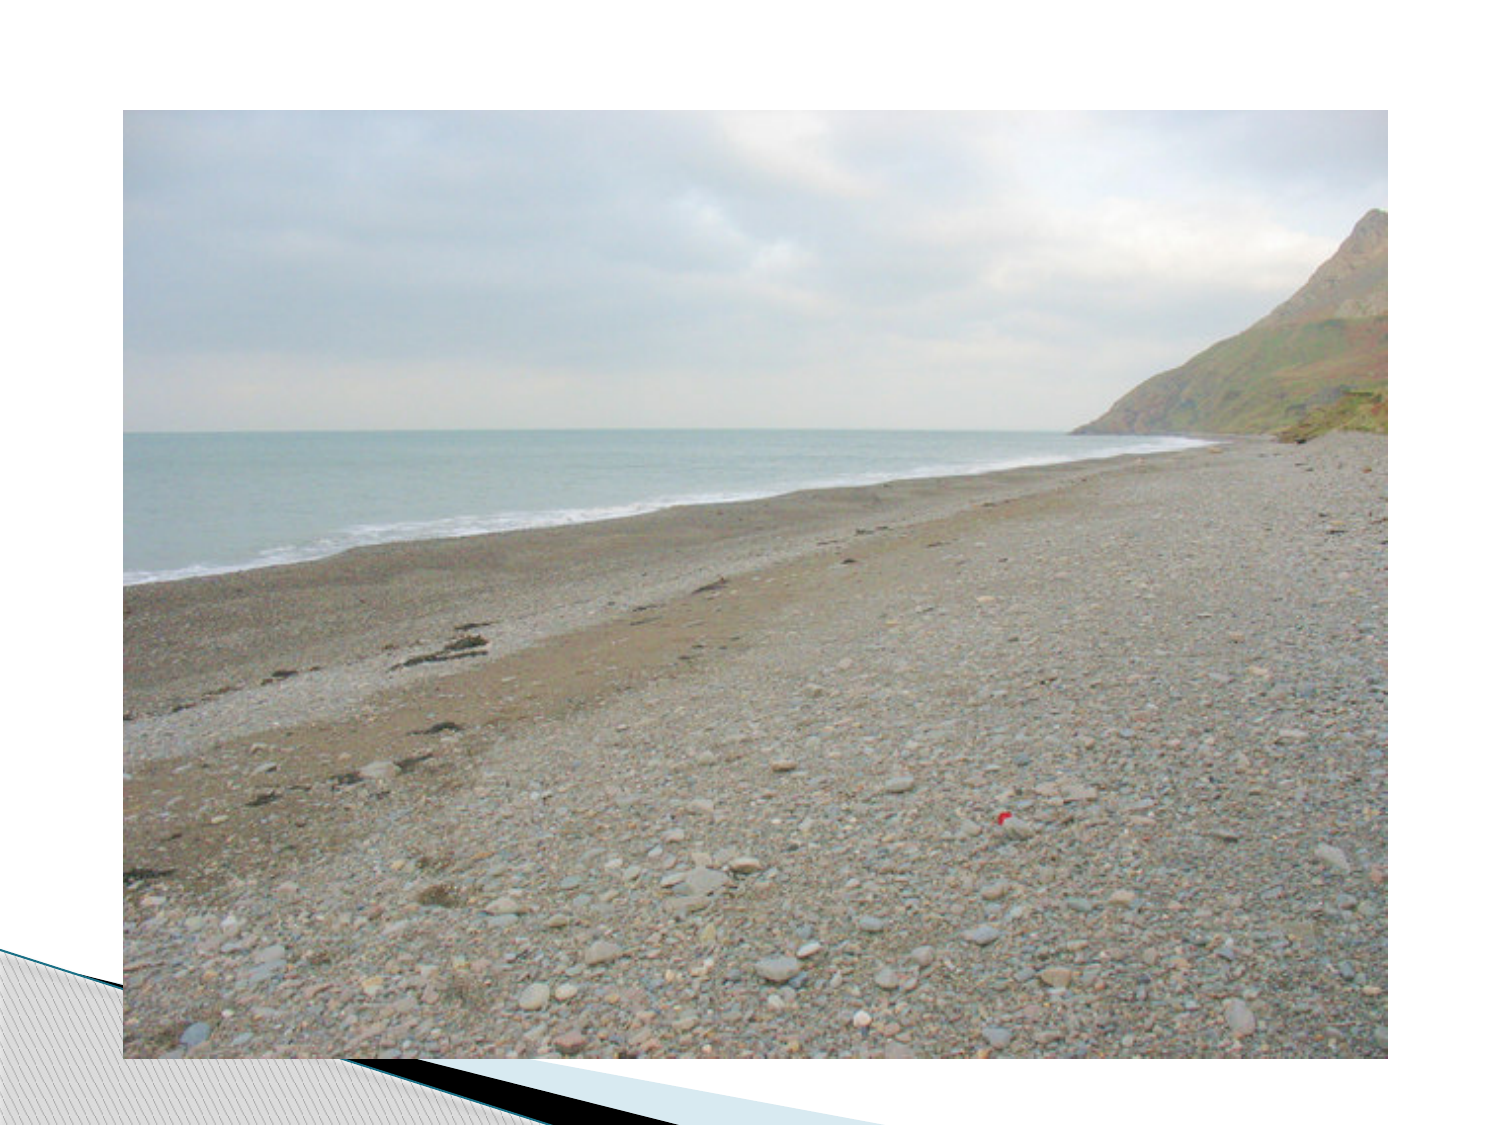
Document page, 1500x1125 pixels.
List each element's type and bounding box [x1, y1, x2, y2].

picture [123, 110, 1389, 1059]
